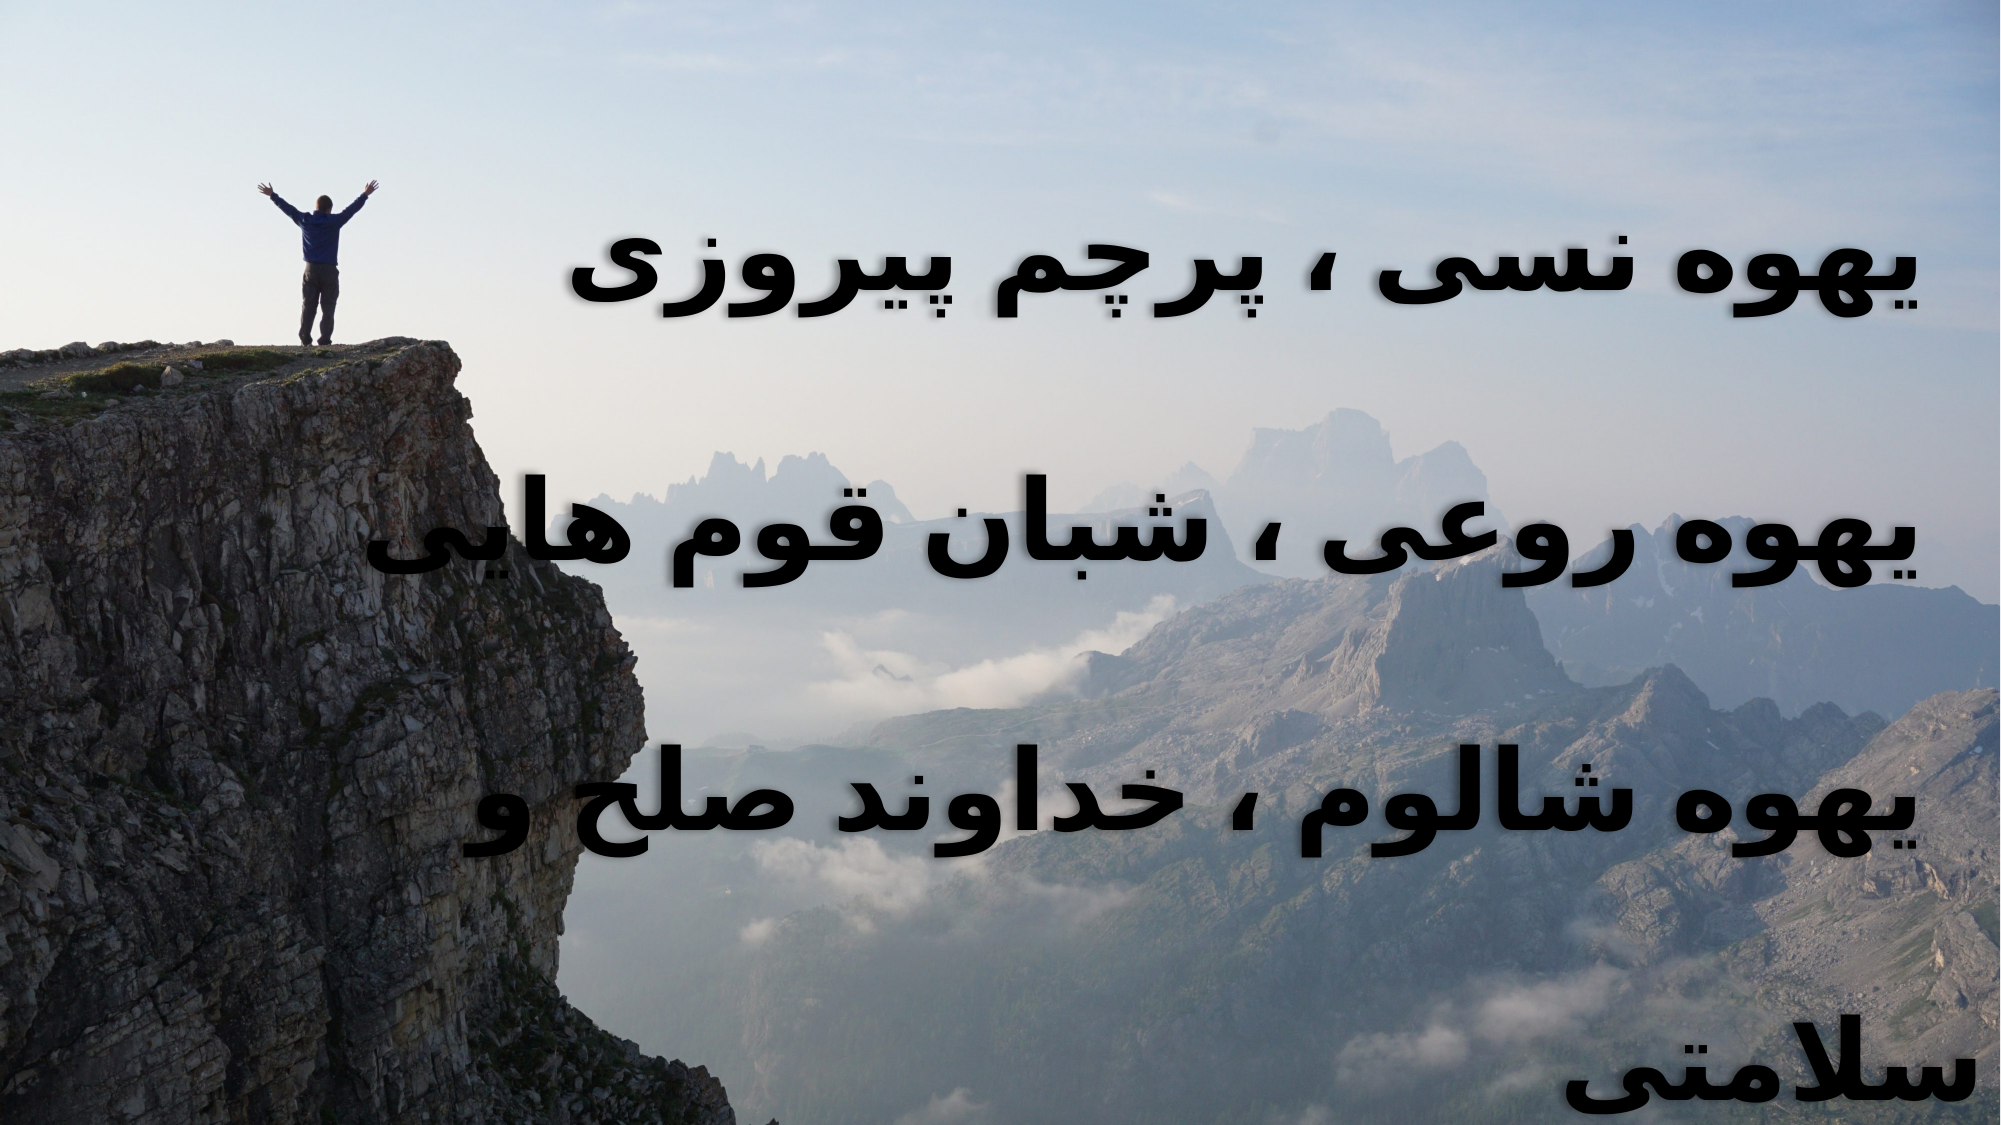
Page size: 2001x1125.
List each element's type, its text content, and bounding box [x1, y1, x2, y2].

text_box یهوه نسی ، پرچم پیروزی یهوه روعی ، شبان قوم هایی یهوه شالوم ، خداوند صلح و سلامتی [0, 0, 2000, 1125]
